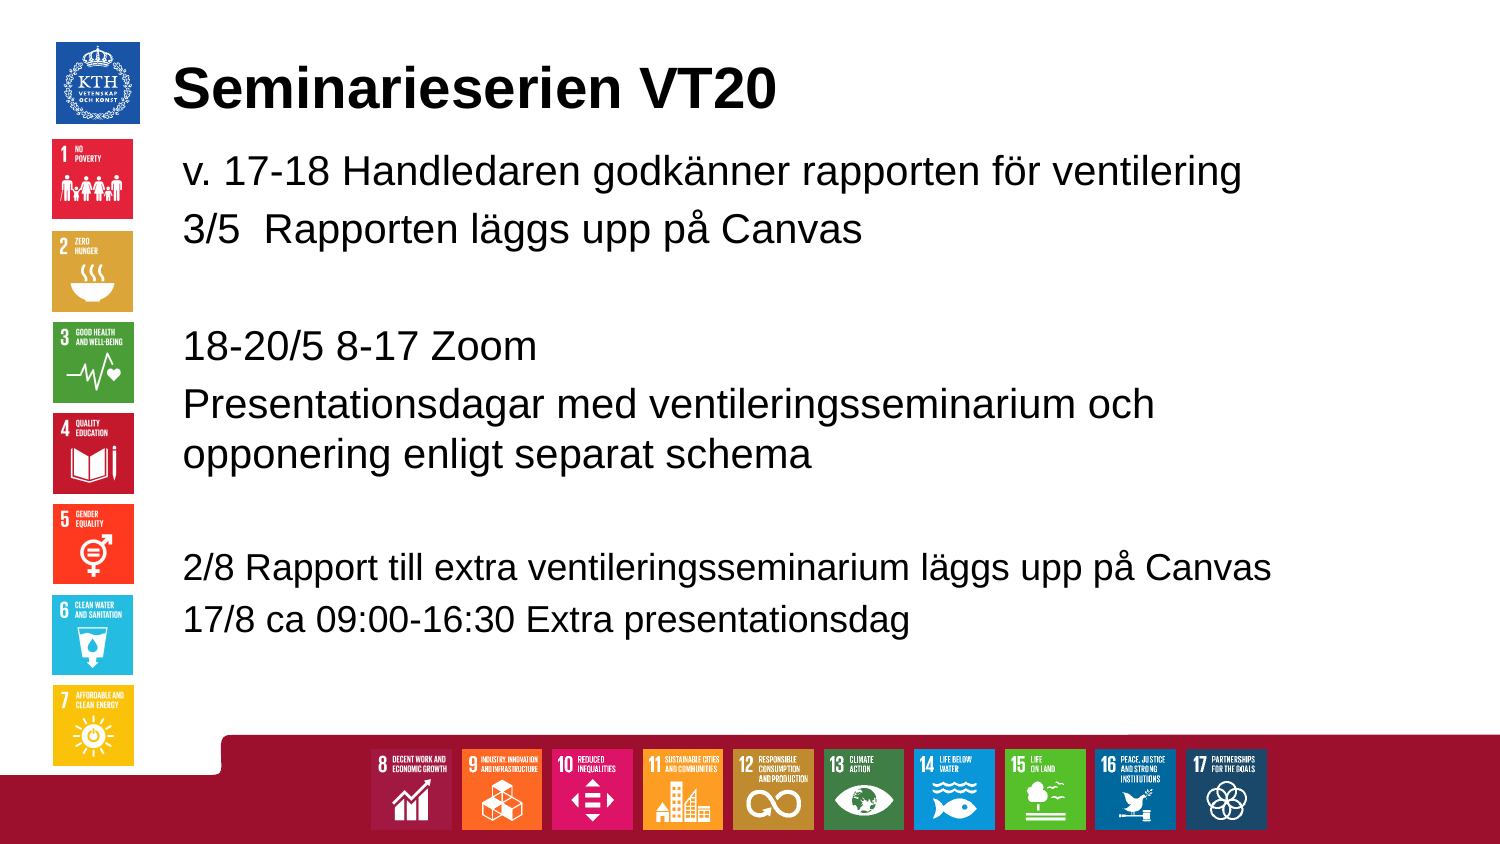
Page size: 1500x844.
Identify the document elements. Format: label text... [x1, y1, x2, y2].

picture [371, 749, 452, 830]
title Seminarieserien VT20 [172, 38, 1455, 121]
picture [461, 749, 542, 830]
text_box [52, 138, 134, 766]
picture [927, 757, 933, 771]
picture [1122, 766, 1132, 771]
picture [1186, 749, 1267, 830]
picture [733, 749, 814, 830]
picture [823, 749, 905, 830]
picture [941, 766, 950, 771]
picture [1005, 749, 1086, 830]
picture [1142, 766, 1154, 771]
picture [642, 749, 724, 830]
picture [935, 799, 975, 818]
list v. 17-18 Handledaren godkänner rapporten för ventilering 3/5 Rapporten läggs upp på Canvas 18-20/5 8-17 Zoom Presentationsdagar med ventileringsseminarium och opponering enligt separat schema 2/8 Rapport till extra ventileringsseminarium läggs upp på Canvas 17/8 ca 09:00-16:30 Extra presentationsdag [182, 143, 1318, 727]
picture [1109, 757, 1115, 771]
picture [1125, 794, 1145, 816]
picture [1143, 811, 1150, 821]
picture [963, 757, 971, 762]
picture [552, 749, 633, 830]
picture [1102, 757, 1106, 771]
